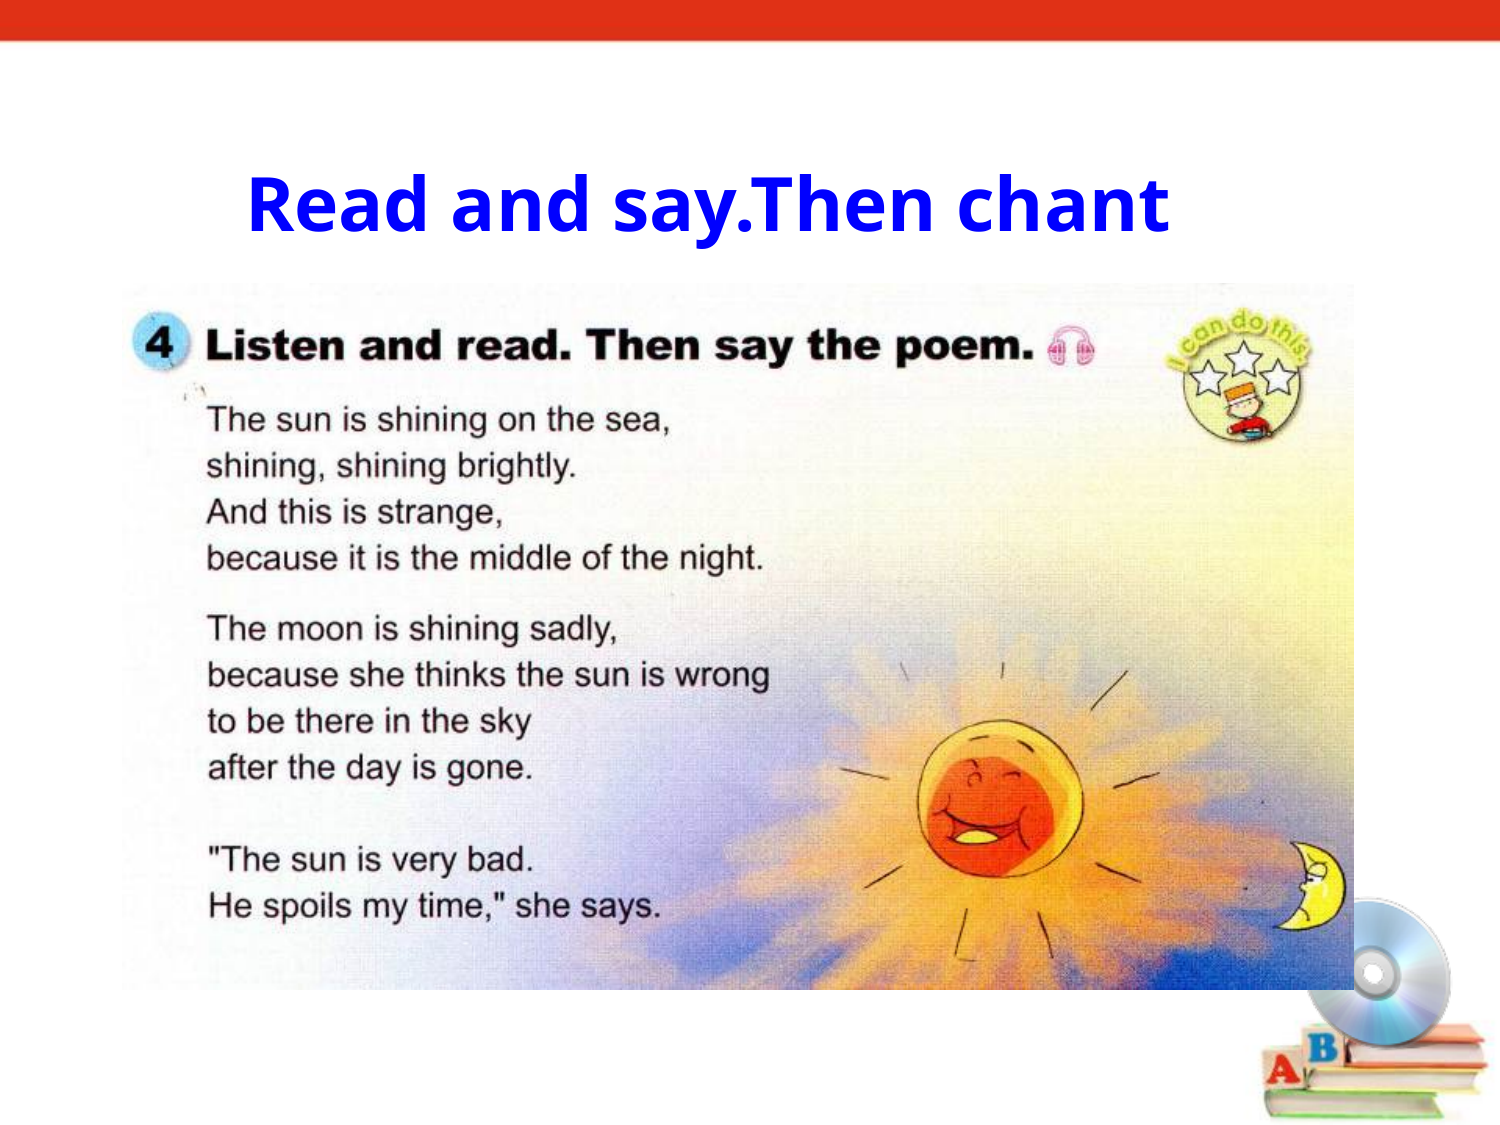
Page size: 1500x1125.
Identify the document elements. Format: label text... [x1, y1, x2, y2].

text_box Read and say.Then chant [230, 148, 1323, 254]
picture [0, 0, 1500, 1125]
